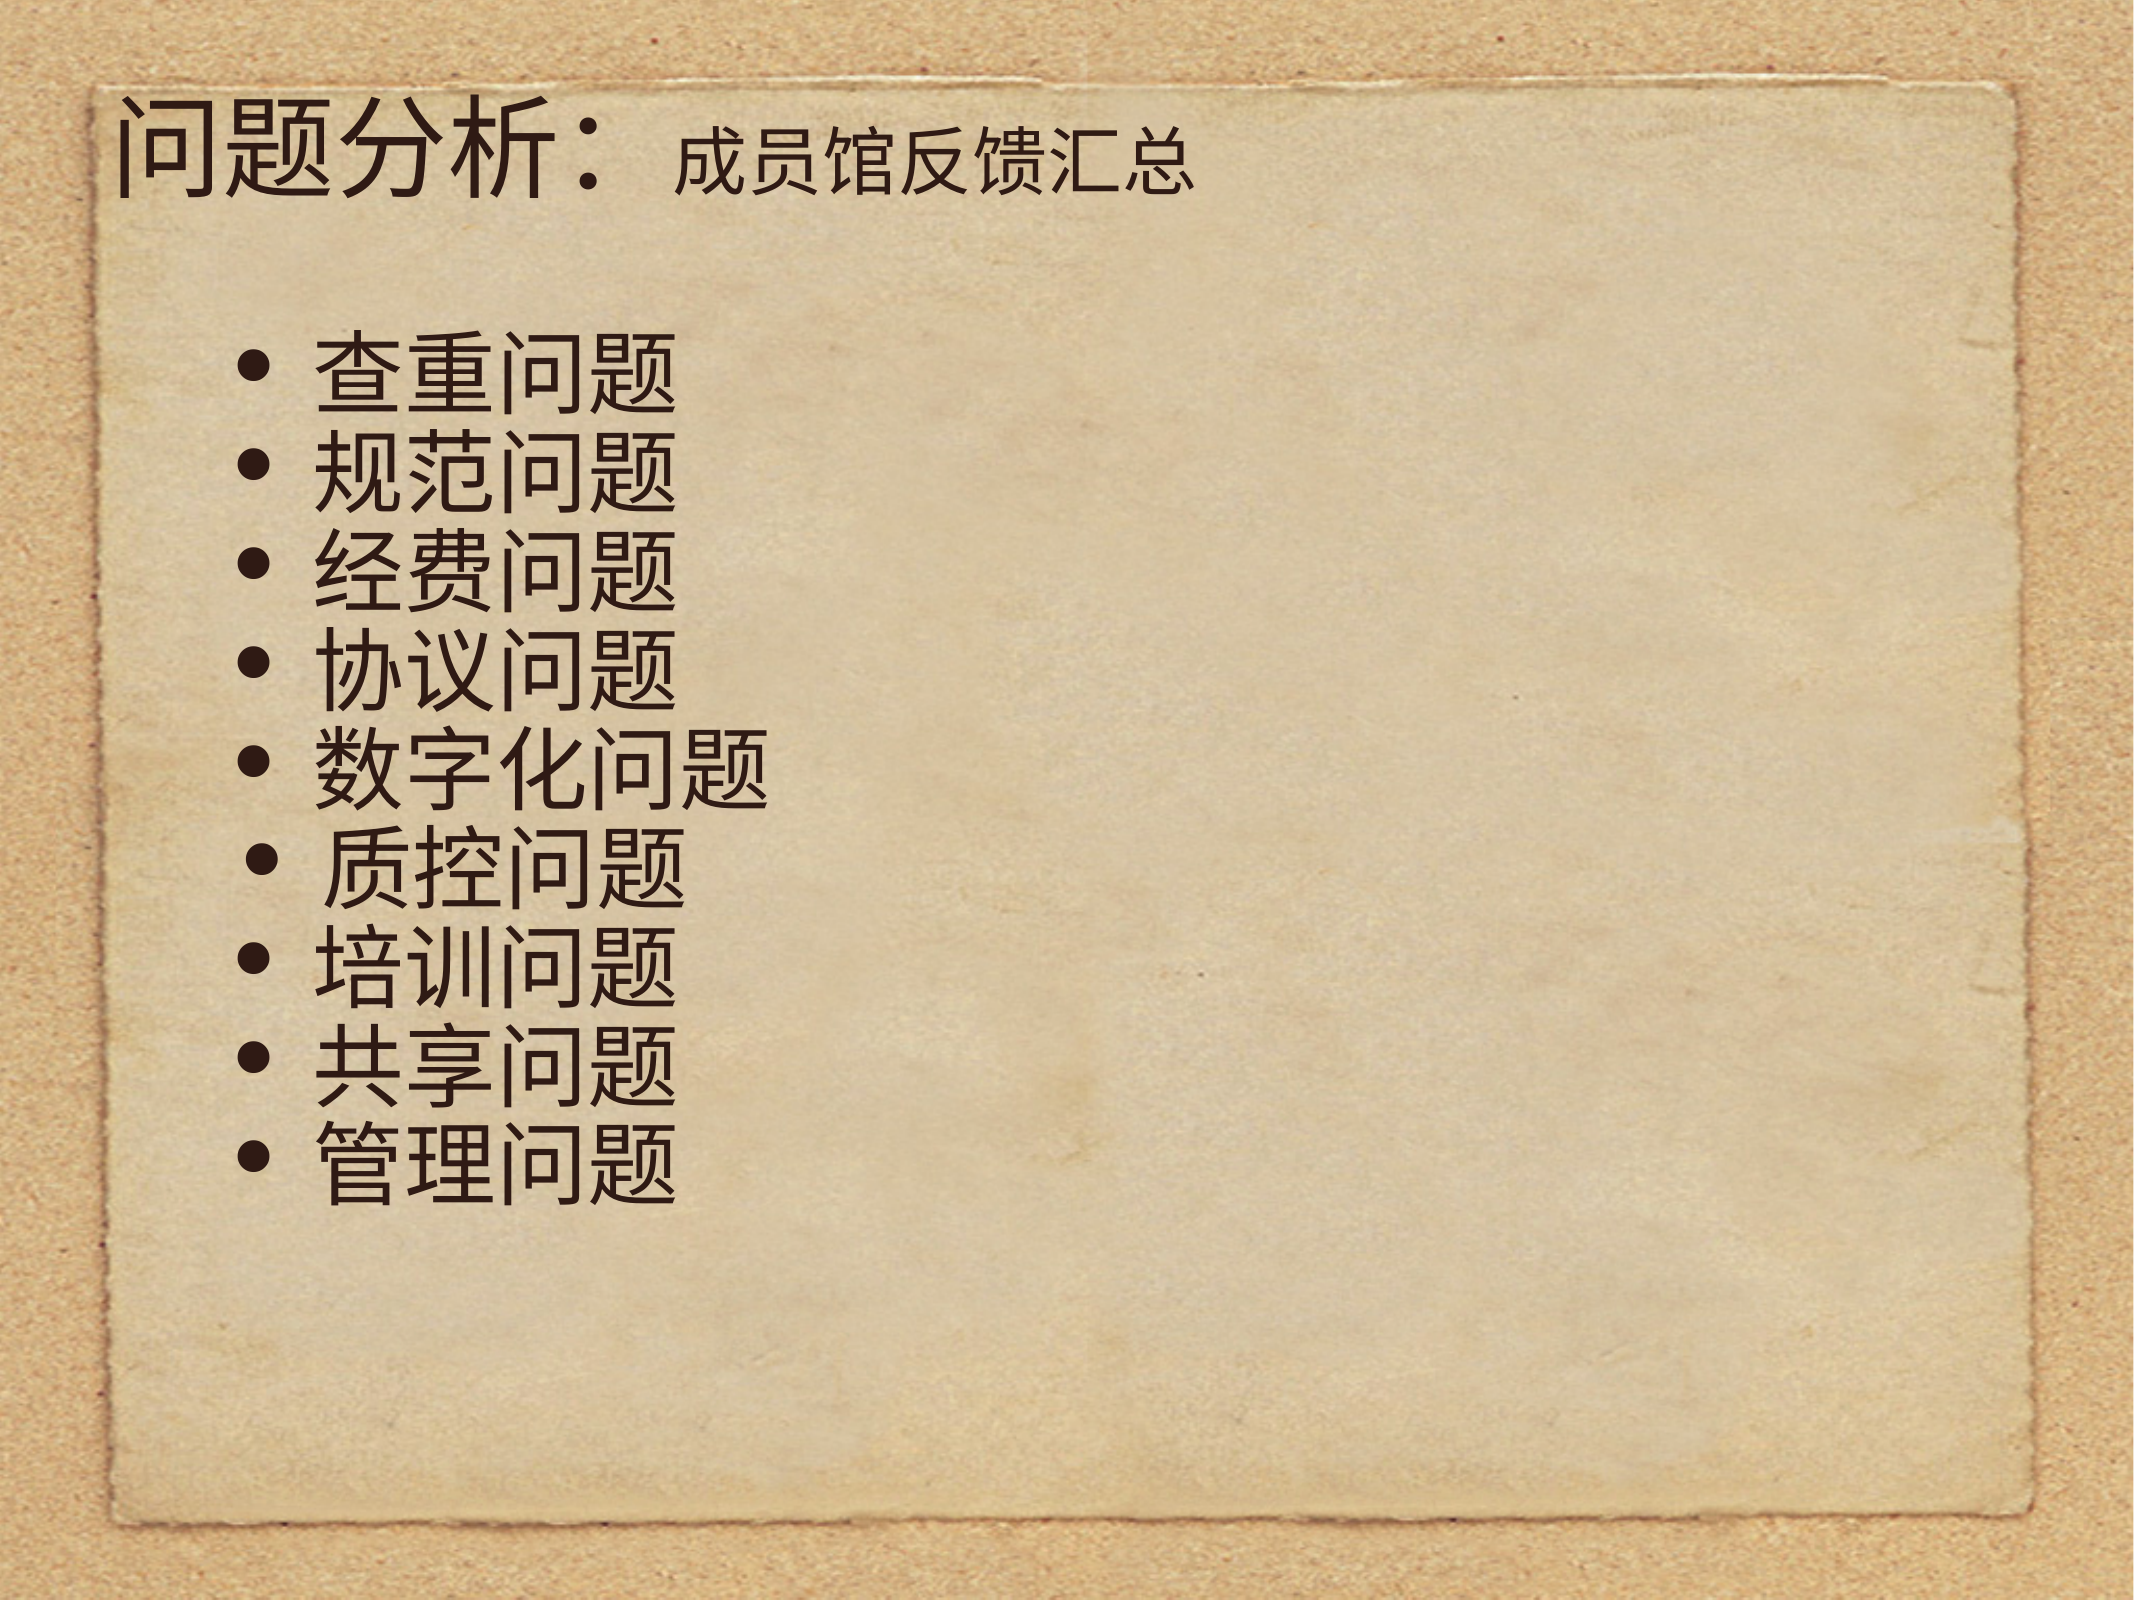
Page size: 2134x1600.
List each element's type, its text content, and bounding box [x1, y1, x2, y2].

text_box 问题分析：成员馆反馈汇总 [103, 26, 1280, 264]
picture [0, 0, 2134, 1600]
text_box 查重问题 规范问题 经费问题 协议问题 数字化问题 质控问题 培训问题 共享问题 管理问题 [145, 457, 1962, 1486]
